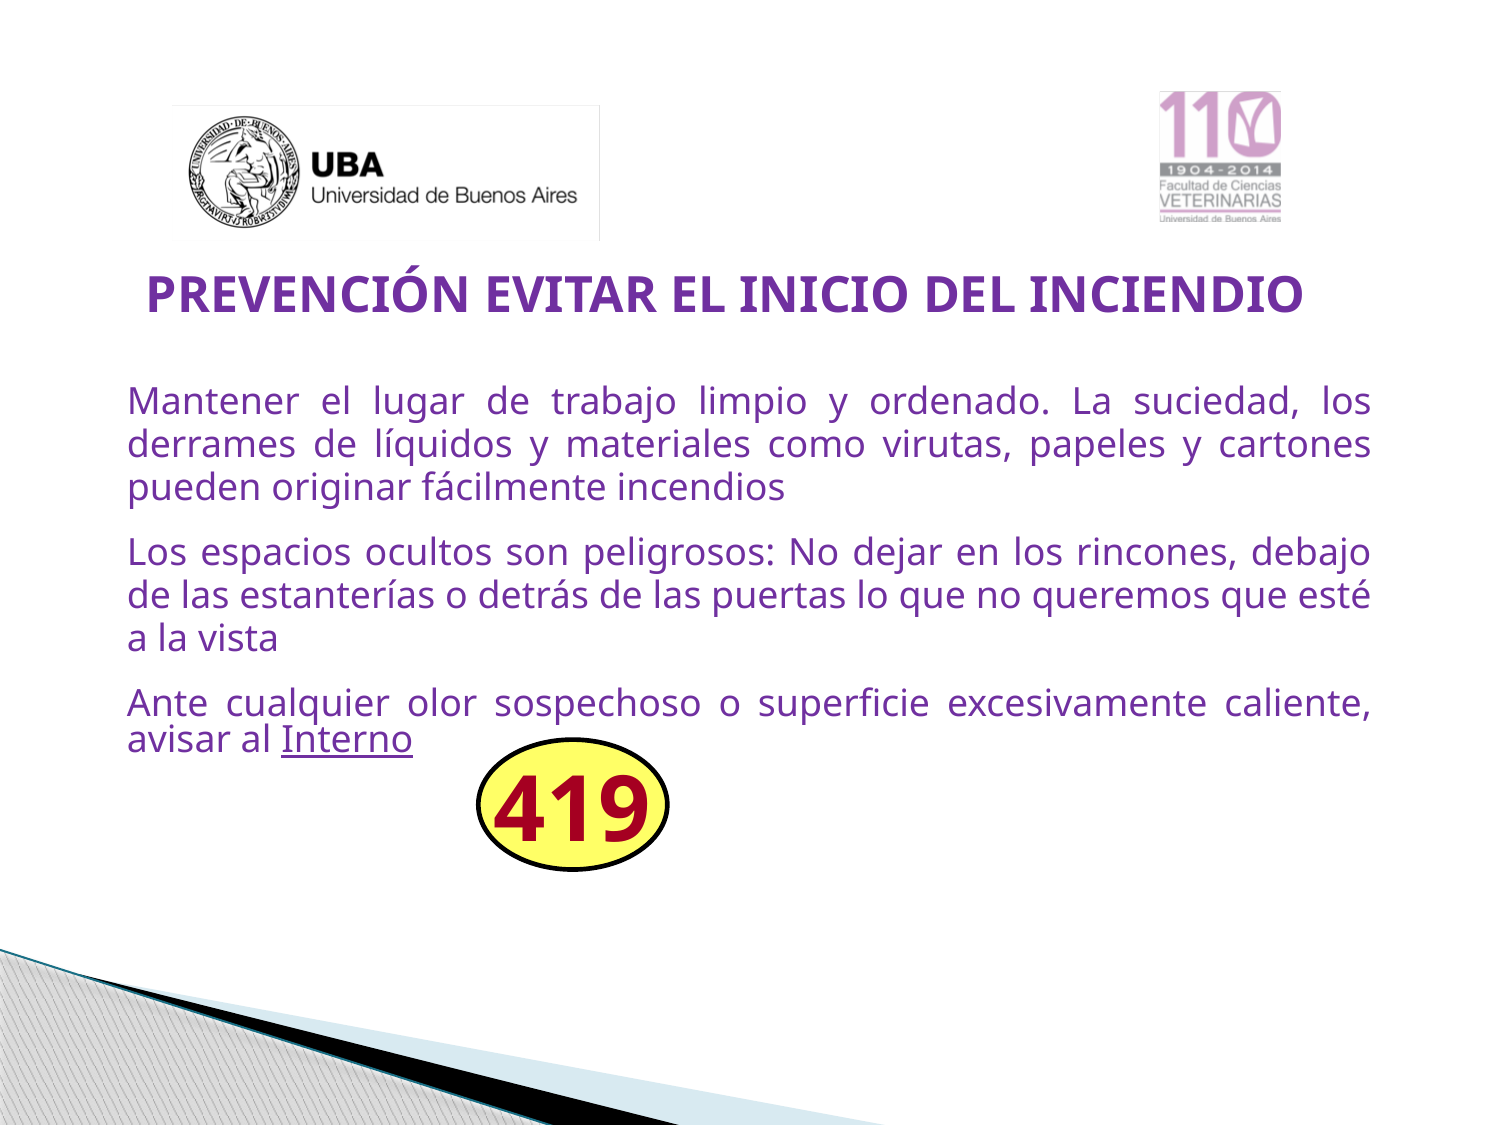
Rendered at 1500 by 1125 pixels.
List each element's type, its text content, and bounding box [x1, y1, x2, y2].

text_box Mantener el lugar de trabajo limpio y ordenado. La suciedad, los derrames de líquidos y materiales como virutas, papeles y cartones pueden originar fácilmente incendios Los espacios ocultos son peligrosos: No dejar en los rincones, debajo de las estanterías o detrás de las puertas lo que no queremos que esté a la vista Ante cualquier olor sospechoso o superficie excesivamente caliente, avisar al Interno [112, 373, 1388, 881]
text_box PREVENCIÓN EVITAR EL INICIO DEL INCIENDIO [88, 255, 1364, 343]
picture [170, 89, 1282, 243]
text_box 419 [478, 739, 668, 870]
